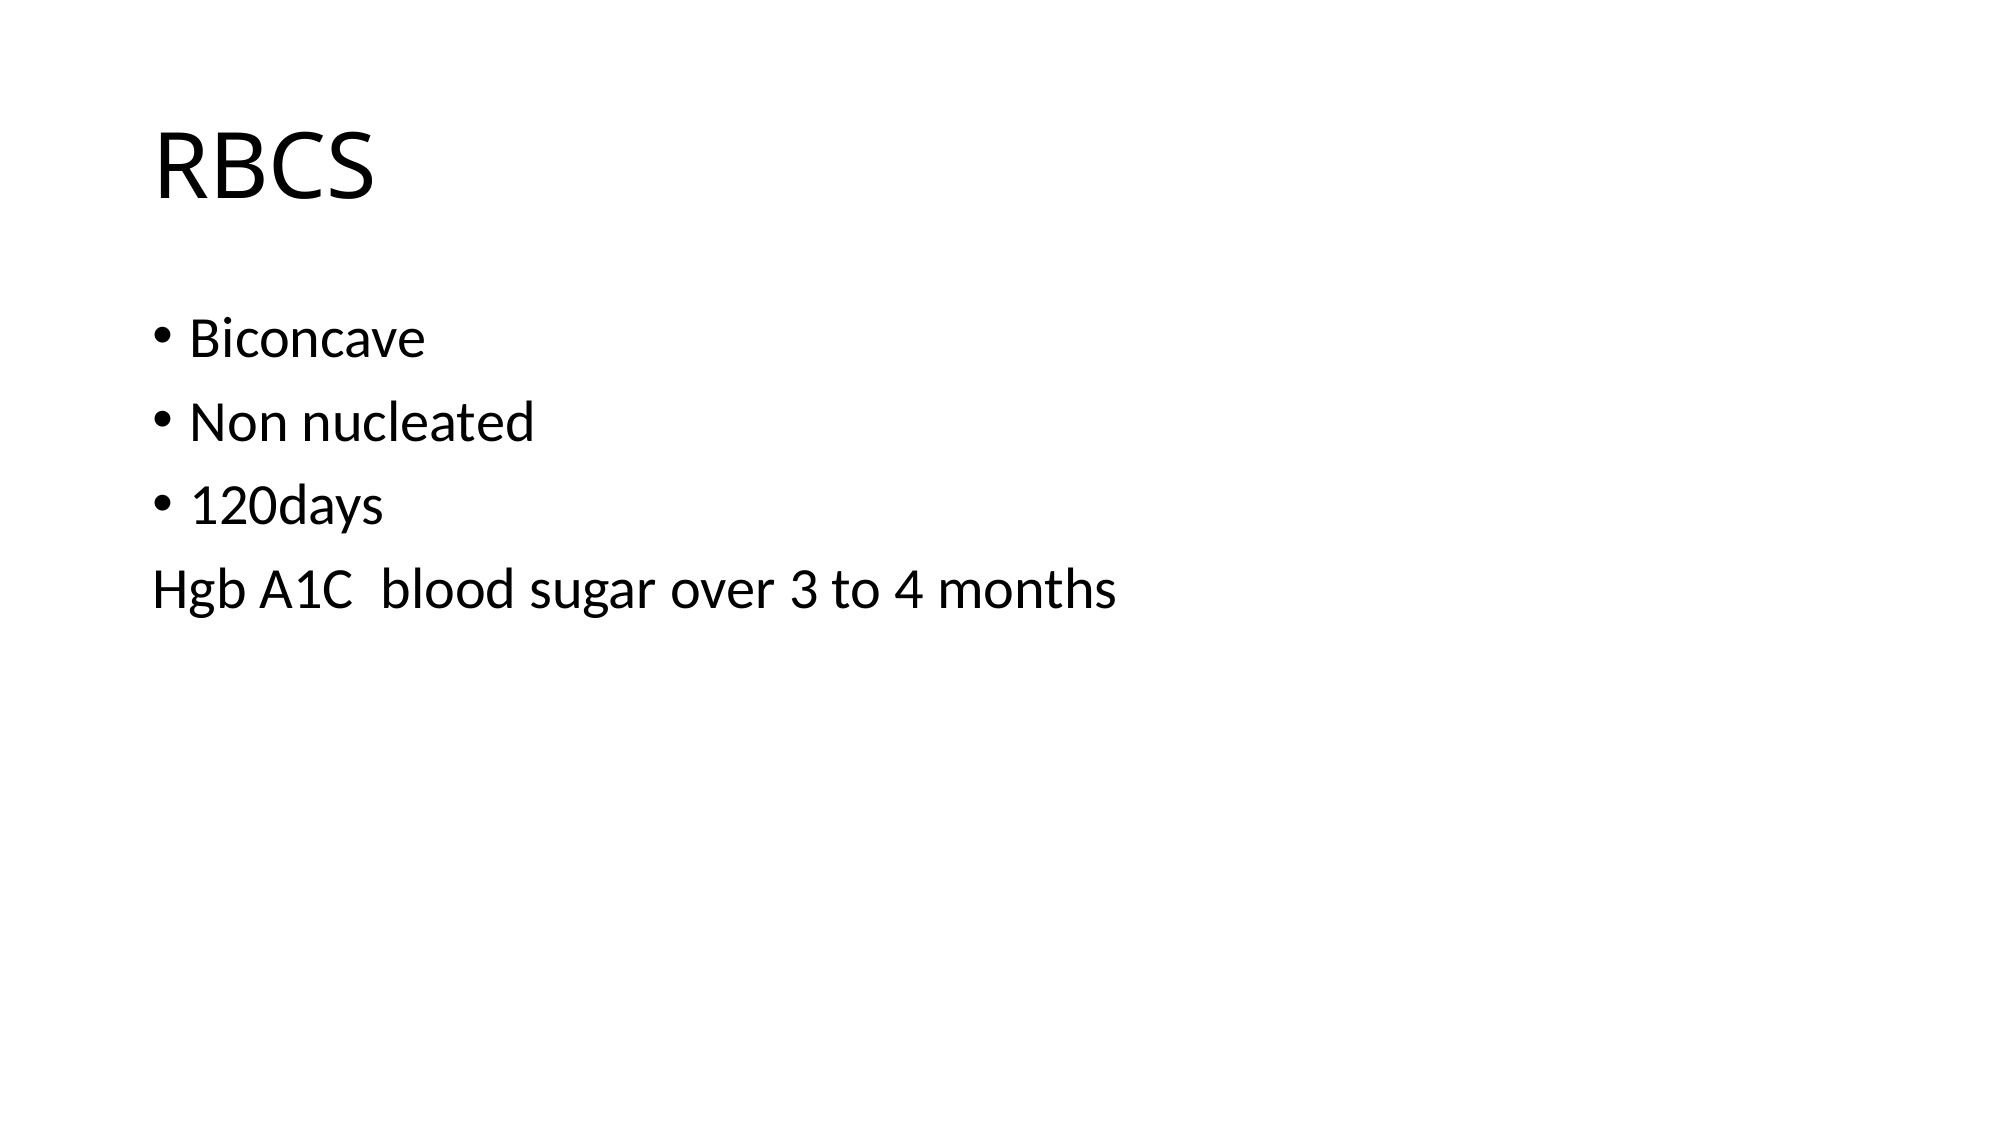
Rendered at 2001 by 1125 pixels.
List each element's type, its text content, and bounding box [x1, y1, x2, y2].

list Biconcave Non nucleated 120days Hgb A1C blood sugar over 3 to 4 months [137, 299, 1863, 1014]
title RBCS [137, 59, 1863, 278]
